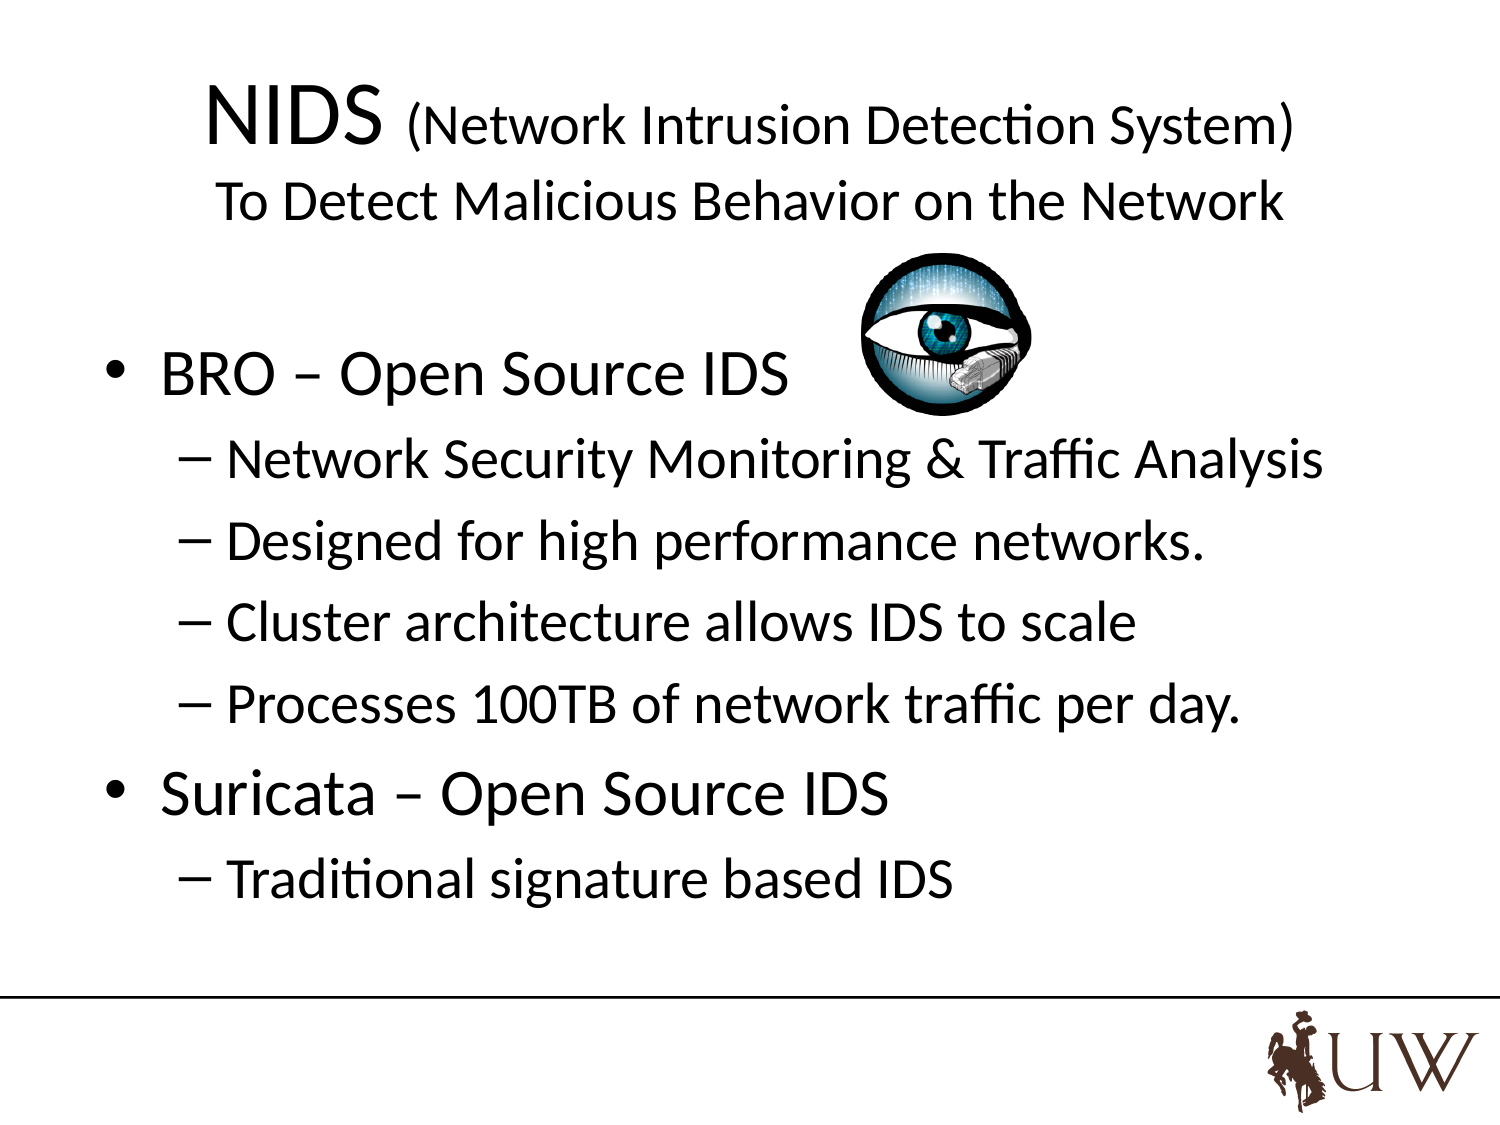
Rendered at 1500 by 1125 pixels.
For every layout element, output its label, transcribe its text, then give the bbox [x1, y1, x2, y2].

picture [0, 996, 1500, 1125]
title NIDS (Network Intrusion Detection System) To Detect Malicious Behavior on the Network [75, 45, 1425, 233]
list BRO – Open Source IDS Network Security Monitoring & Traffic Analysis Designed for high performance networks. Cluster architecture allows IDS to scale Processes 100TB of network traffic per day. Suricata – Open Source IDS Traditional signature based IDS [89, 320, 1397, 918]
picture [847, 240, 1058, 435]
